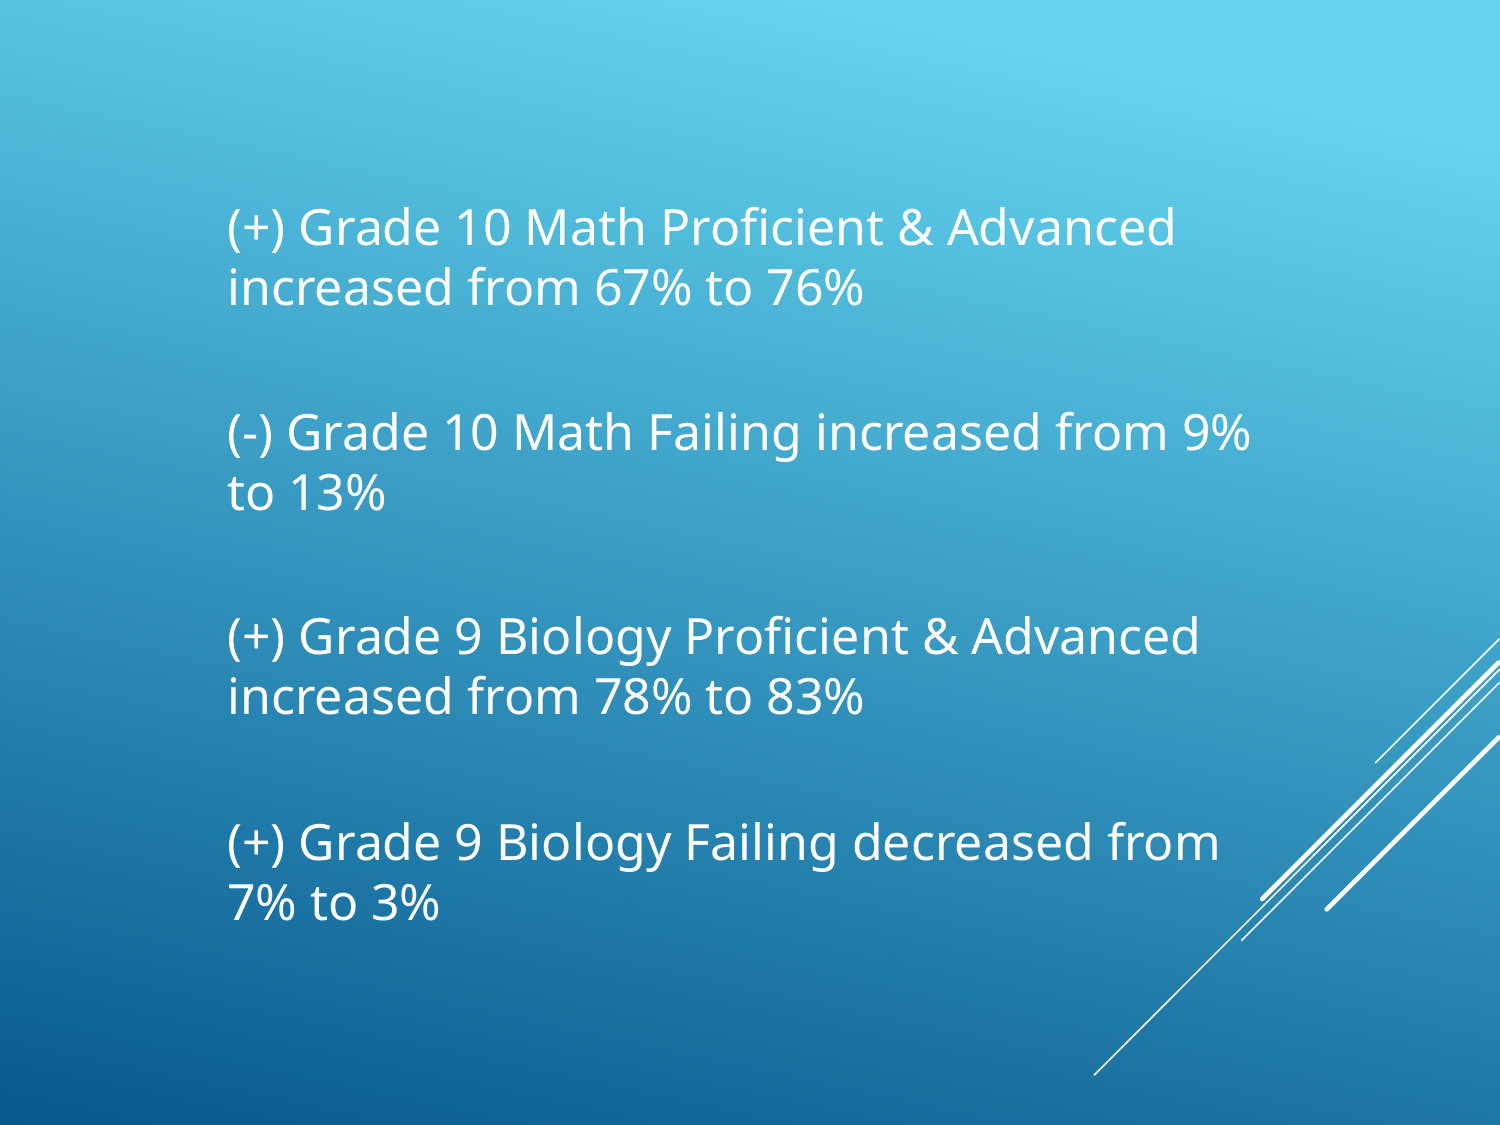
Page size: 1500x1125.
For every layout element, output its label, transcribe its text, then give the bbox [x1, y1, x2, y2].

list (+) Grade 10 Math Proficient & Advanced increased from 67% to 76% (-) Grade 10 Math Failing increased from 9% to 13% (+) Grade 9 Biology Proficient & Advanced increased from 78% to 83% (+) Grade 9 Biology Failing decreased from 7% to 3% [212, 182, 1288, 943]
